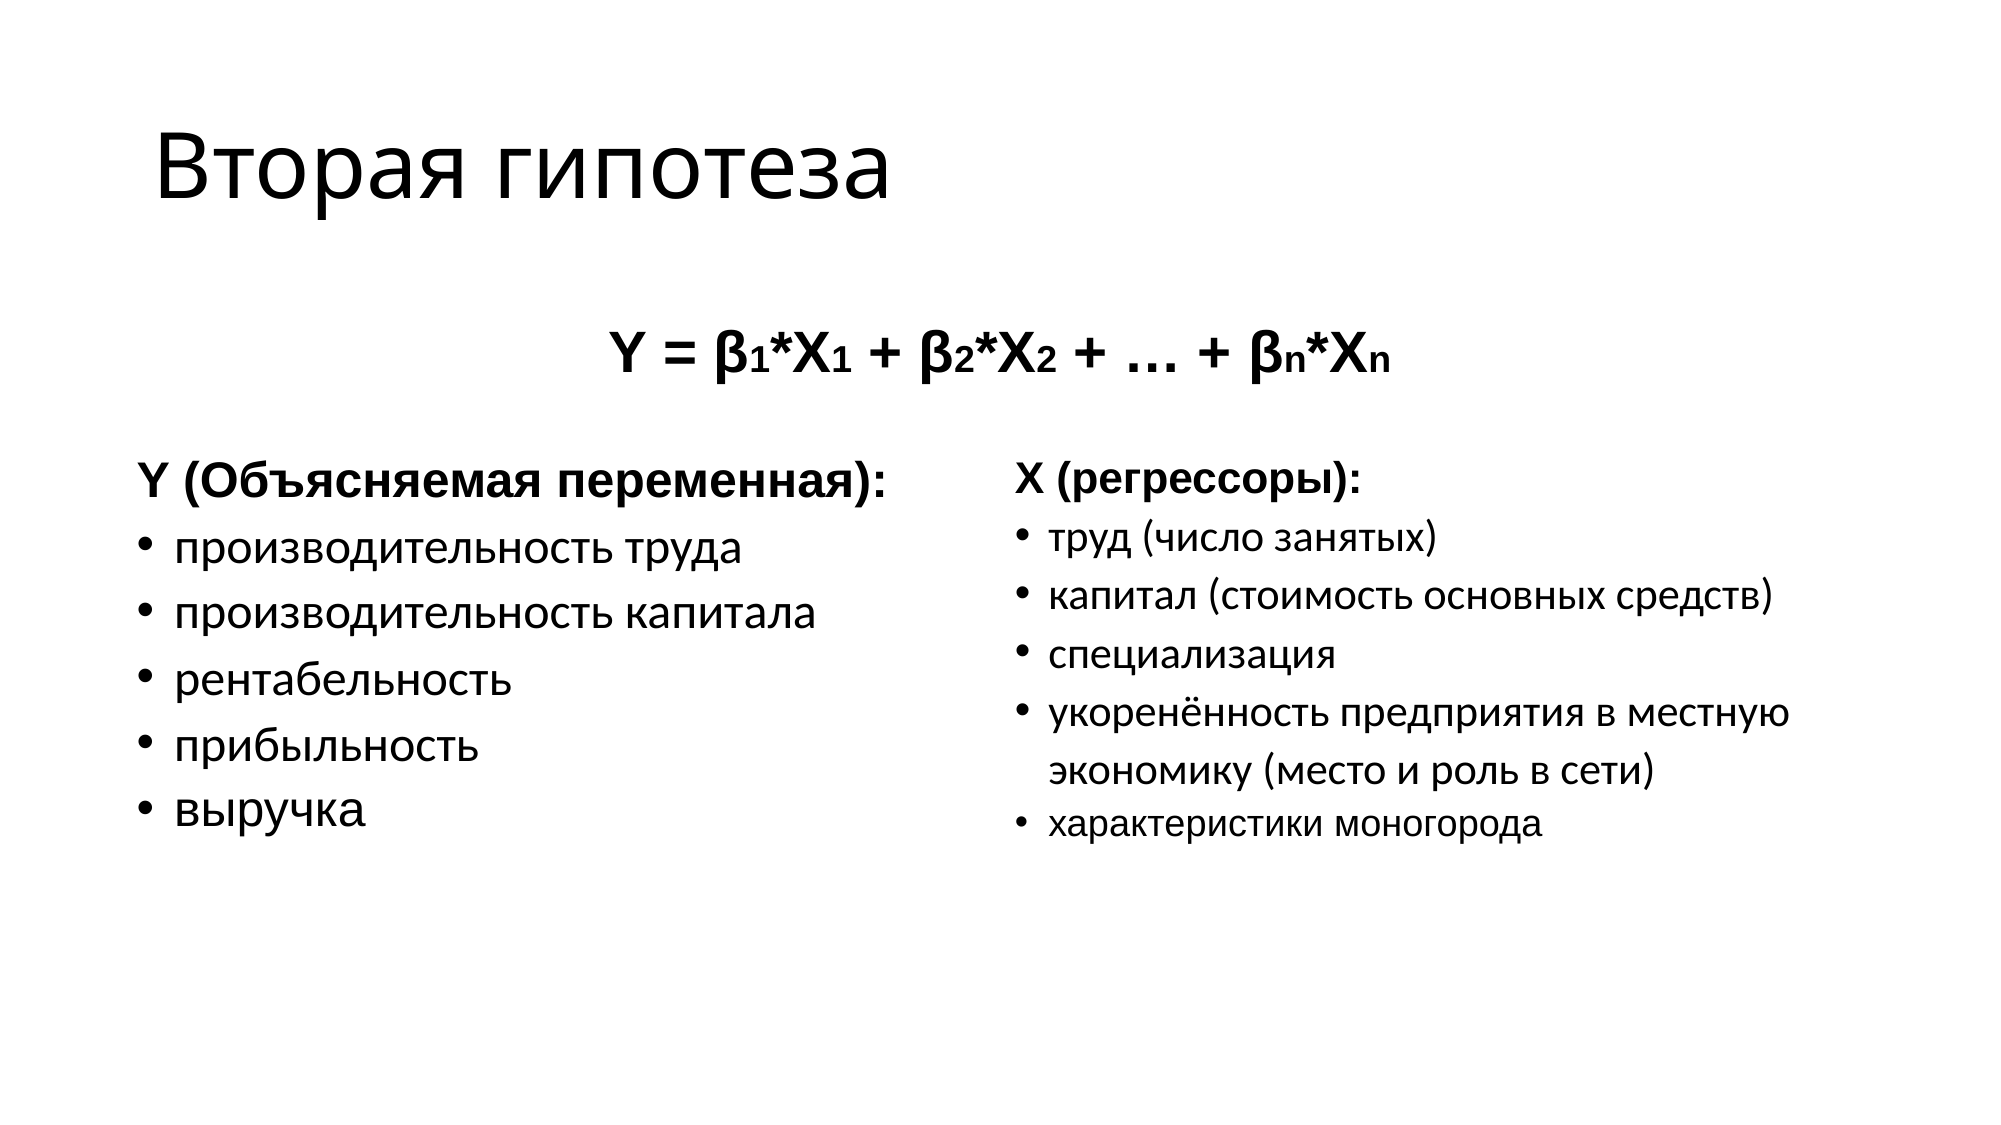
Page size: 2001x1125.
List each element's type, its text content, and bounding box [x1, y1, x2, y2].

text_box Y (Объясняемая переменная): производительность труда производительность капитала рентабельность прибыльность выручка [121, 433, 941, 919]
title Вторая гипотеза [137, 59, 1863, 278]
text_box Х (регрессоры): труд (число занятых) капитал (стоимость основных средств) специализация укоренённость предприятия в местную экономику (место и роль в сети) характеристики моногорода [999, 436, 1819, 952]
list Y = β1*Х1 + β2*Х2 + … + βn*Хn [137, 299, 1863, 403]
